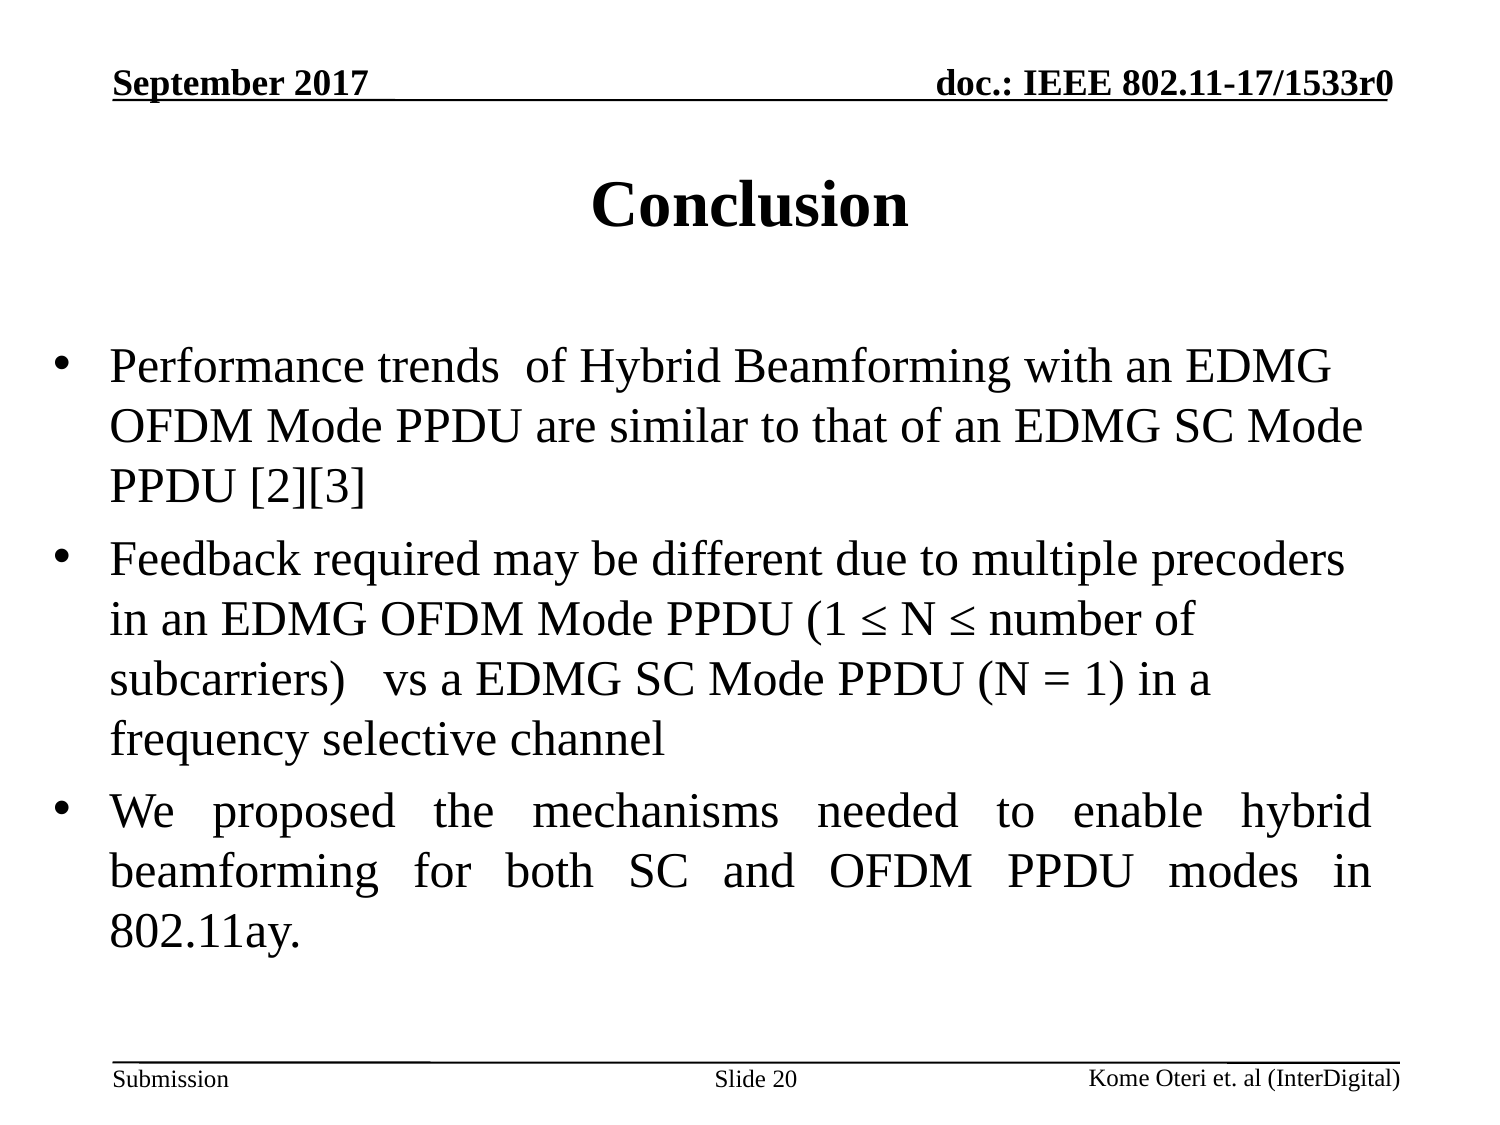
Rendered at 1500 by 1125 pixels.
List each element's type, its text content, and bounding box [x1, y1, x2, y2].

slide_number Slide 20 [712, 1061, 800, 1123]
list Performance trends of Hybrid Beamforming with an EDMG OFDM Mode PPDU are similar to that of an EDMG SC Mode PPDU [2][3] Feedback required may be different due to multiple precoders in an EDMG OFDM Mode PPDU (1 ≤ N ≤ number of subcarriers) vs a EDMG SC Mode PPDU (N = 1) in a frequency selective channel We proposed the mechanisms needed to enable hybrid beamforming for both SC and OFDM PPDU modes in 802.11ay. [37, 324, 1388, 1000]
title Conclusion [112, 112, 1388, 288]
